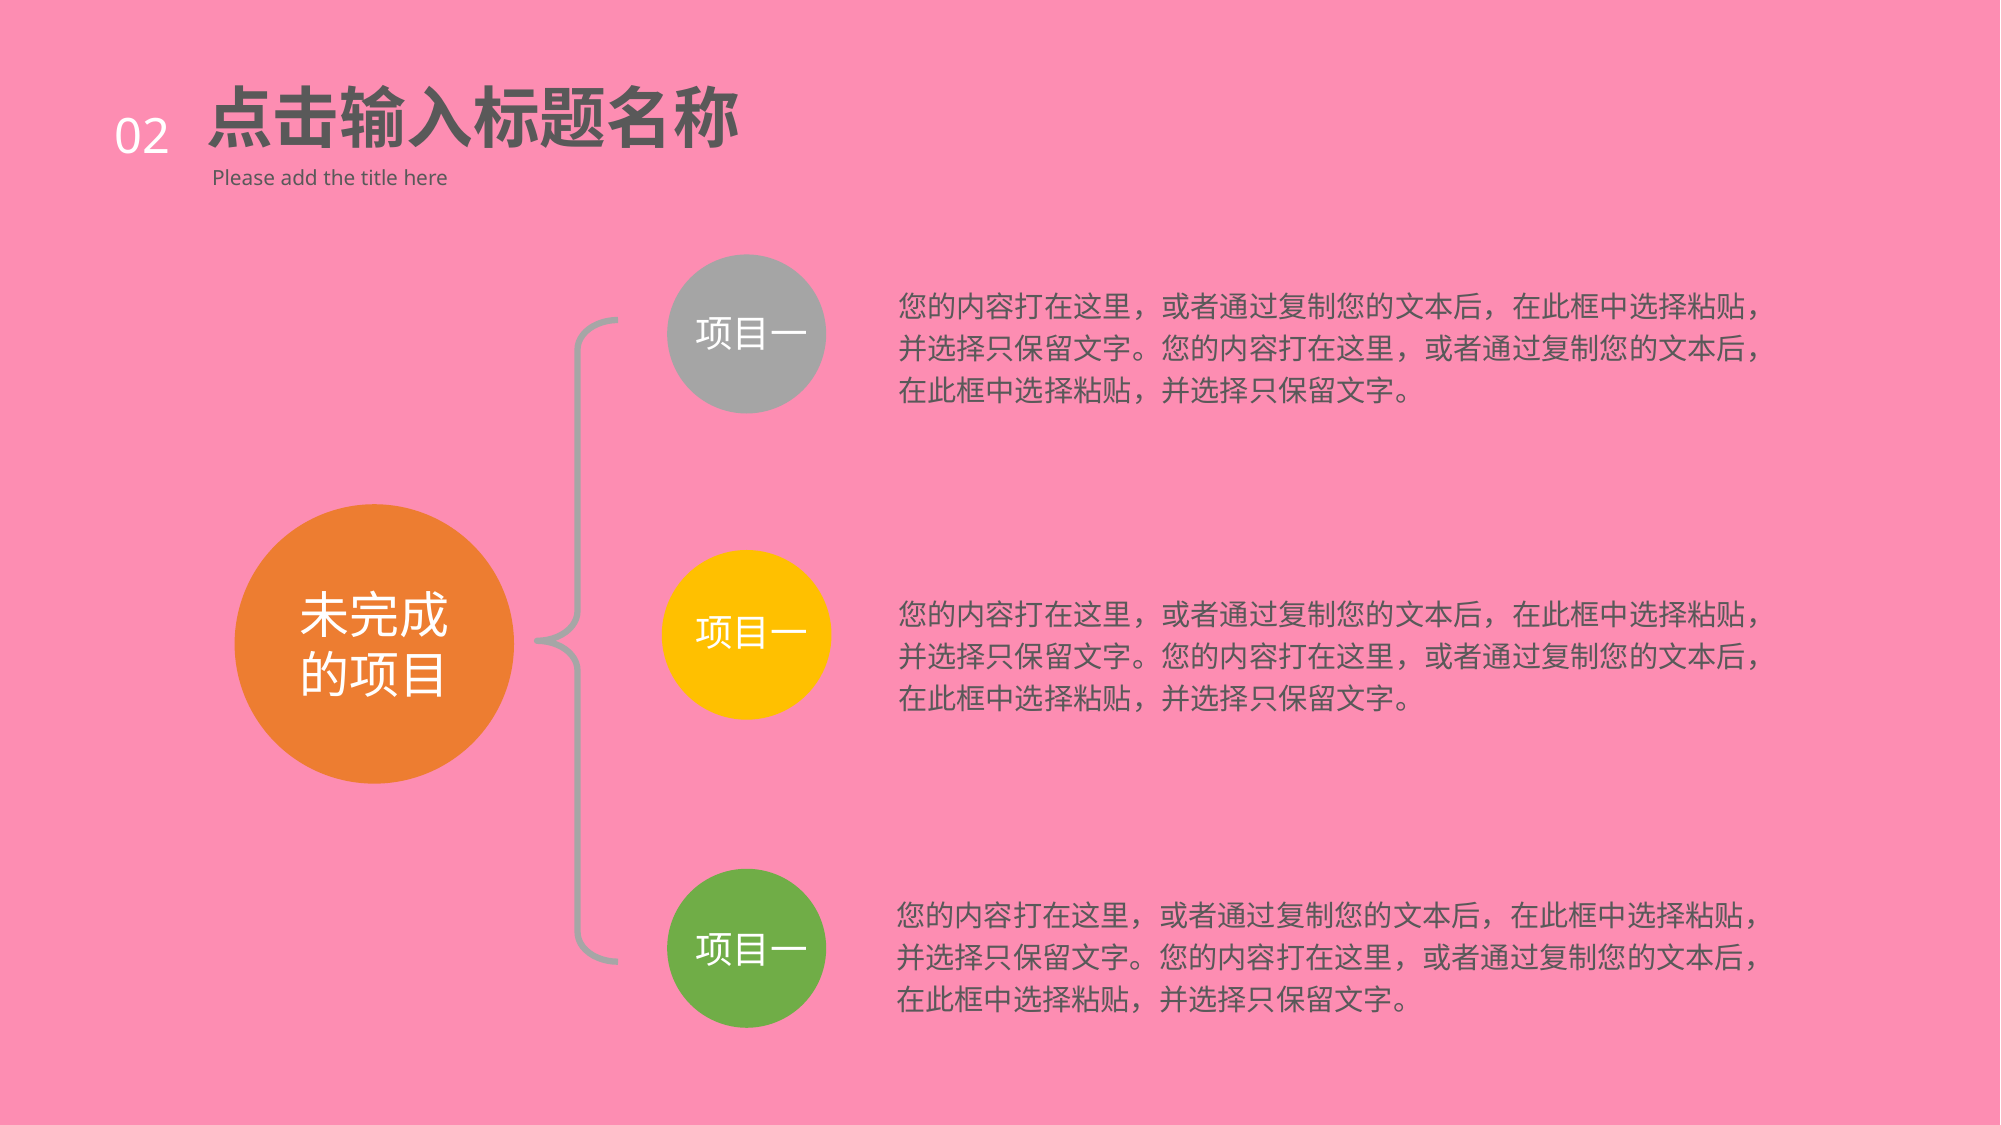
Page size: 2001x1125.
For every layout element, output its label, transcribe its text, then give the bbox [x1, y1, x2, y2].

text_box 未完成的项目 [234, 504, 515, 784]
text_box Please add the title here [197, 163, 464, 197]
text_box [536, 319, 619, 962]
text_box 02 [99, 97, 186, 171]
text_box 您的内容打在这里，或者通过复制您的文本后，在此框中选择粘贴，并选择只保留文字。您的内容打在这里，或者通过复制您的文本后，在此框中选择粘贴，并选择只保留文字。 [881, 882, 1767, 1084]
text_box 您的内容打在这里，或者通过复制您的文本后，在此框中选择粘贴，并选择只保留文字。您的内容打在这里，或者通过复制您的文本后，在此框中选择粘贴，并选择只保留文字。 [883, 582, 1769, 783]
text_box [86, 77, 187, 178]
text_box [639, 549, 865, 720]
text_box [639, 254, 865, 414]
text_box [639, 868, 865, 1028]
text_box 您的内容打在这里，或者通过复制您的文本后，在此框中选择粘贴，并选择只保留文字。您的内容打在这里，或者通过复制您的文本后，在此框中选择粘贴，并选择只保留文字。 [883, 274, 1769, 475]
text_box 点击输入标题名称 [191, 68, 803, 163]
